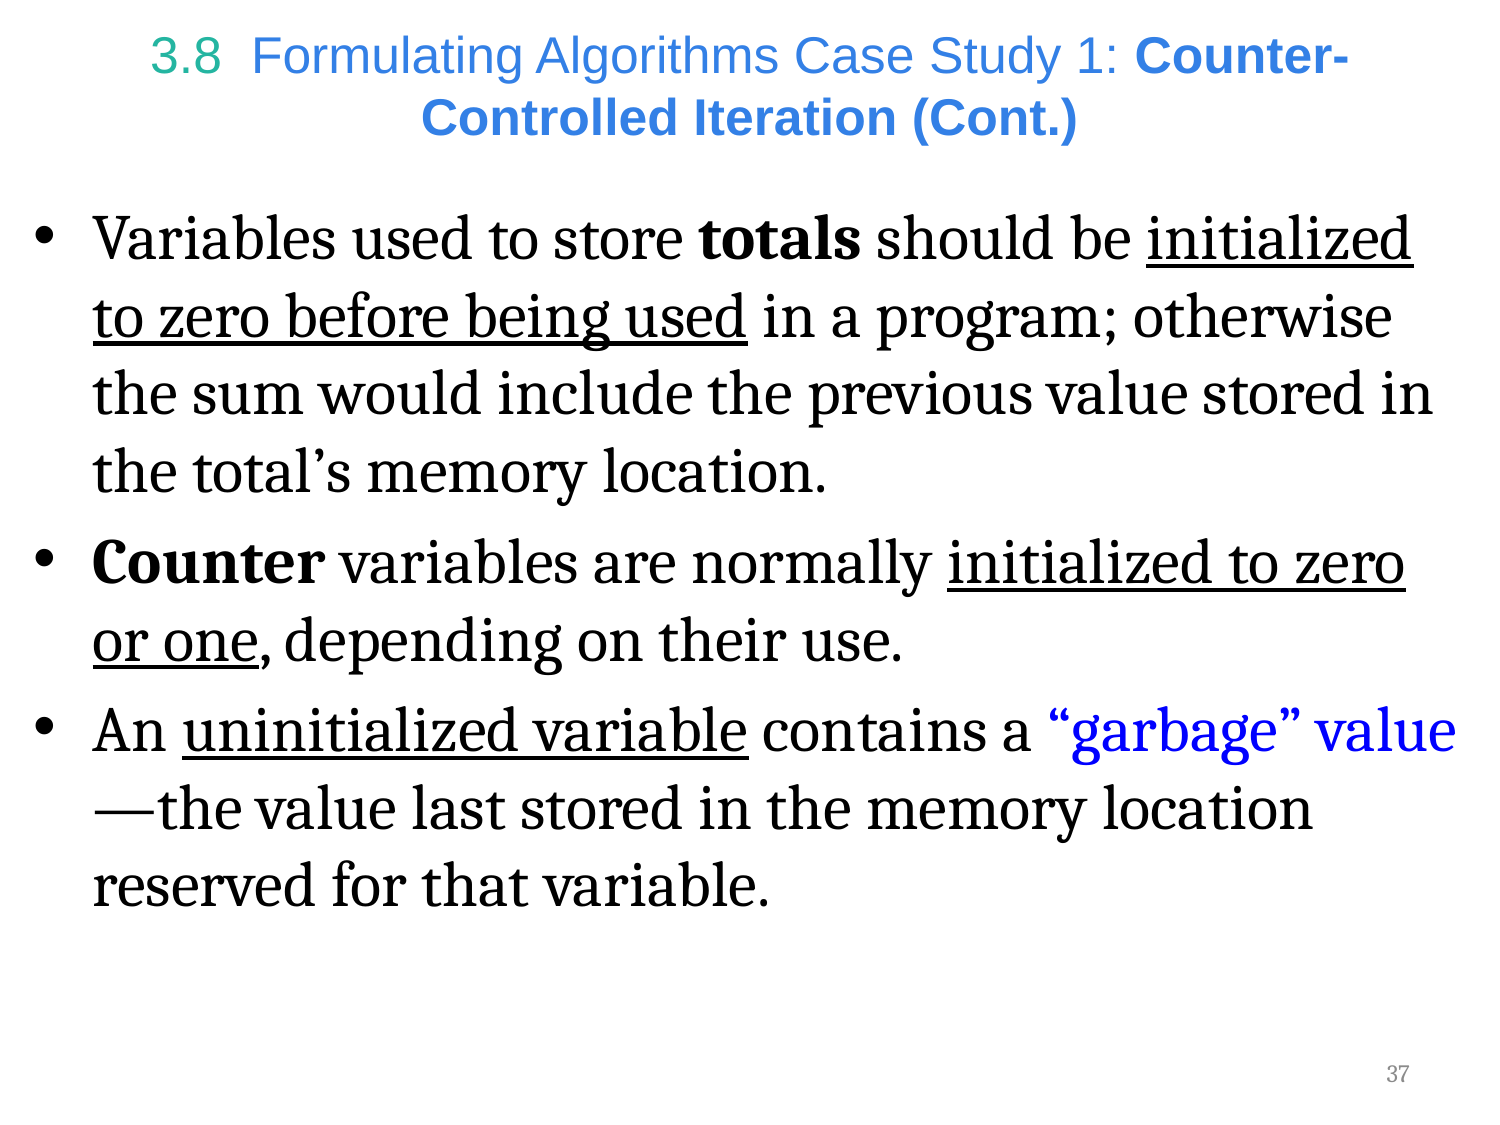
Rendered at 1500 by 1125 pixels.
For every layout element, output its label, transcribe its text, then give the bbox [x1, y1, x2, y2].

list Variables used to store totals should be initialized to zero before being used in a program; otherwise the sum would include the previous value stored in the total’s memory location. Counter variables are normally initialized to zero or one, depending on their use. An uninitialized variable contains a “garbage” value—the value last stored in the memory location reserved for that variable. [18, 187, 1488, 930]
slide_number 37 [1074, 1042, 1425, 1103]
title 3.8 Formulating Algorithms Case Study 1: Counter-Controlled Iteration (Cont.) [75, 12, 1425, 155]
